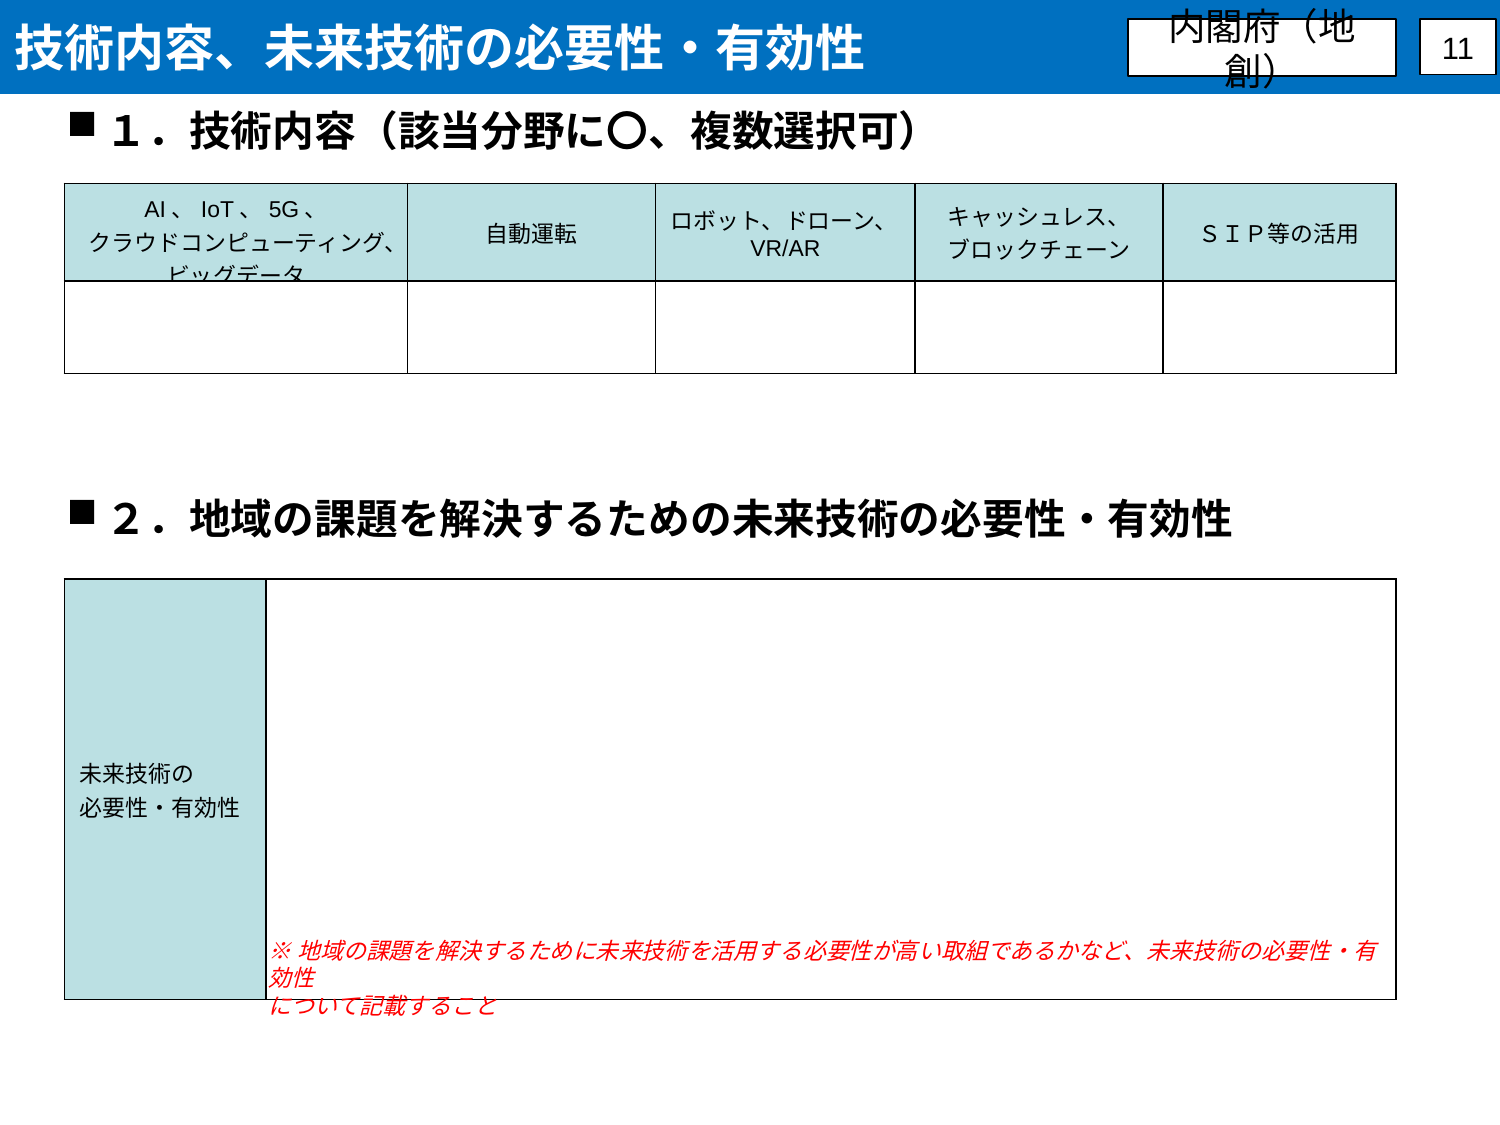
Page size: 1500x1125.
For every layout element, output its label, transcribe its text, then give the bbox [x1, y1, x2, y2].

table_cell [656, 282, 914, 373]
table_header ＳＩＰ等の活用 [1164, 184, 1395, 280]
table_header ロボット、ドローン、VR/AR [656, 184, 914, 280]
text_box ※地域の課題を解決するために未来技術を活用する必要性が高い取組であるかなど、未来技術の必要性・有効性 について記載すること [253, 928, 1414, 1026]
table_cell [916, 282, 1162, 373]
text_box １．技術内容（該当分野に〇、複数選択可） [51, 97, 1266, 204]
table_cell [1164, 282, 1395, 373]
text_box 内閣府（地創） [1126, 17, 1398, 78]
table_header AI、IoT、5G、 クラウドコンピューティング、 ビッグデータ [65, 184, 407, 280]
table_cell [408, 282, 655, 373]
table_header 未来技術の 必要性・有効性 [65, 580, 265, 999]
text_box 11 [1418, 17, 1498, 77]
table_header キャッシュレス、 ブロックチェーン [916, 184, 1162, 280]
table_header 自動運転 [408, 184, 655, 280]
text_box 技術内容、未来技術の必要性・有効性 [0, 0, 1500, 94]
text_box ２．地域の課題を解決するための未来技術の必要性・有効性 [51, 485, 1500, 550]
table_cell [65, 282, 407, 373]
table_header [267, 580, 1395, 928]
